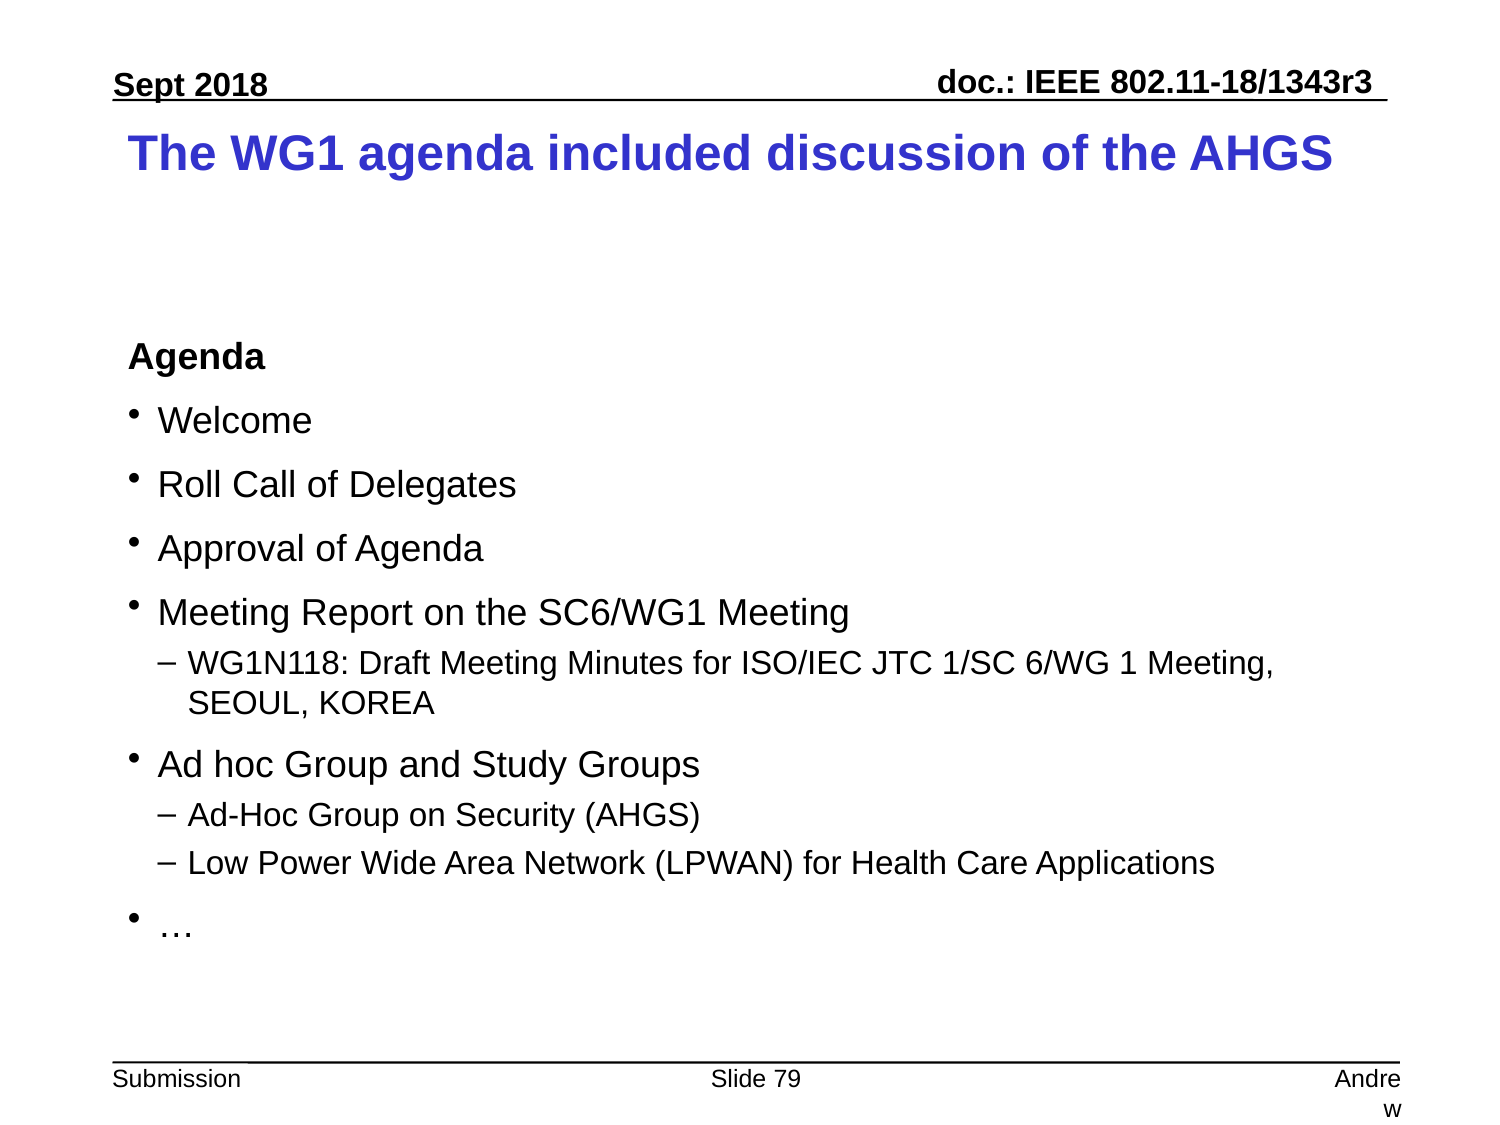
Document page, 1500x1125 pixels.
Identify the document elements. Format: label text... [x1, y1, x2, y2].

list Agenda Welcome Roll Call of Delegates Approval of Agenda Meeting Report on the SC6/WG1 Meeting WG1N118: Draft Meeting Minutes for ISO/IEC JTC 1/SC 6/WG 1 Meeting, SEOUL, KOREA Ad hoc Group and Study Groups Ad-Hoc Group on Security (AHGS) Low Power Wide Area Network (LPWAN) for Health Care Applications … [112, 324, 1388, 1000]
footer Andrew Myles, Cisco [1320, 1061, 1402, 1093]
title The WG1 agenda included discussion of the AHGS [112, 112, 1388, 288]
slide_number Slide 79 [709, 1061, 803, 1093]
